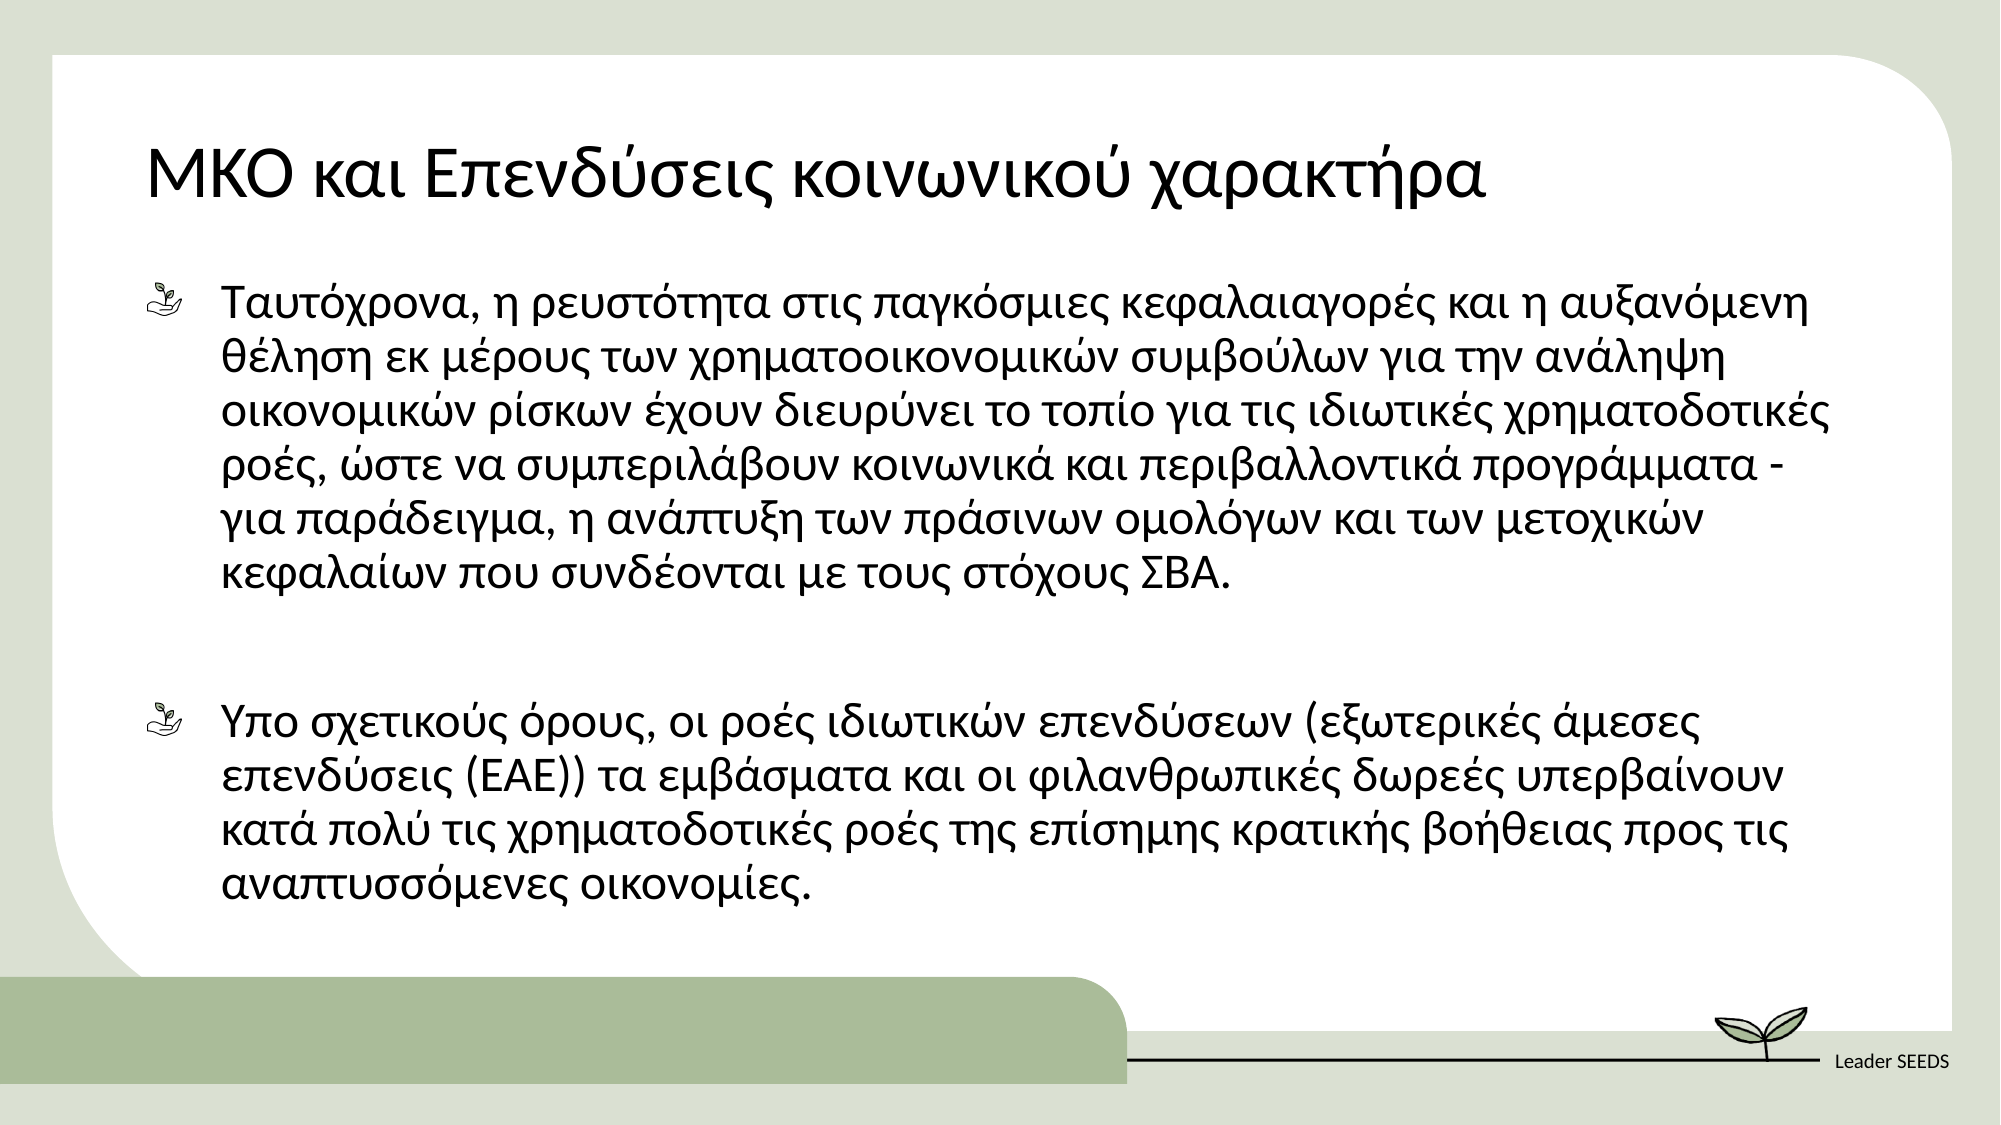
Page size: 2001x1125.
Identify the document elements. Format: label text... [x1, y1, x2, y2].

picture [145, 701, 184, 737]
picture [145, 281, 184, 317]
text_box Ταυτόχρονα, η ρευστότητα στις παγκόσμιες κεφαλαιαγορές και η αυξανόμενη θέληση εκ μέρους των χρηματοοικονομικών συμβούλων για την ανάληψη οικονομικών ρίσκων έχουν διευρύνει το τοπίο για τις ιδιωτικές χρηματοδοτικές ροές, ώστε να συμπεριλάβουν κοινωνικά και περιβαλλοντικά προγράμματα - για παράδειγμα, η ανάπτυξη των πράσινων ομολόγων και των μετοχικών κεφαλαίων που συνδέονται με τους στόχους ΣΒΑ. Υπο σχετικούς όρους, οι ροές ιδιωτικών επενδύσεων (εξωτερικές άμεσες επενδύσεις (ΕΑΕ)) τα εμβάσματα και οι φιλανθρωπικές δωρεές υπερβαίνουν κατά πολύ τις χρηματοδοτικές ροές της επίσημης κρατικής βοήθειας προς τις αναπτυσσόμενες οικονομίες. [130, 267, 1853, 919]
list ΜΚΟ και Επενδύσεις κοινωνικού χαρακτήρα [130, 124, 1869, 260]
